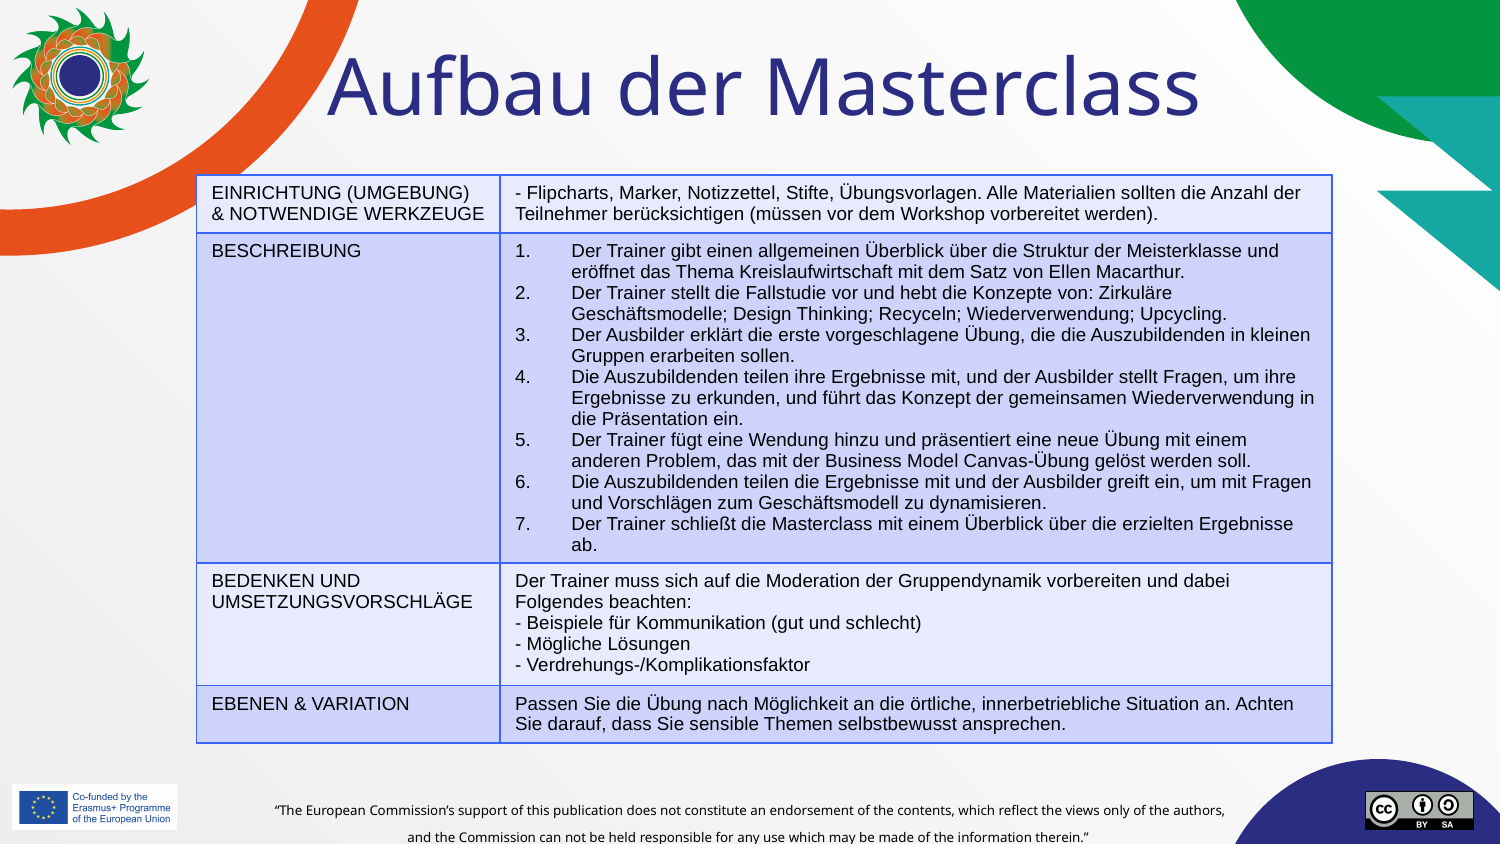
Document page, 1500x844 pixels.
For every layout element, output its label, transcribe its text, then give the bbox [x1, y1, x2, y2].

table_cell BEDENKEN UND UMSETZUNGSVORSCHLÄGE [197, 564, 499, 685]
title Aufbau der Masterclass [131, 21, 1398, 185]
picture [1365, 791, 1474, 830]
table_cell EBENEN & VARIATION [197, 686, 499, 742]
table_cell Der Trainer gibt einen allgemeinen Überblick über die Struktur der Meisterklasse und eröffnet das Thema Kreislaufwirtschaft mit dem Satz von Ellen Macarthur. Der Trainer stellt die Fallstudie vor und hebt die Konzepte von: Zirkuläre Geschäftsmodelle; Design Thinking; Recyceln; Wiederverwendung; Upcycling. Der Ausbilder erklärt die erste vorgeschlagene Übung, die die Auszubildenden in kleinen Gruppen erarbeiten sollen. Die Auszubildenden teilen ihre Ergebnisse mit, und der Ausbilder stellt Fragen, um ihre Ergebnisse zu erkunden, und führt das Konzept der gemeinsamen Wiederverwendung in die Präsentation ein. Der Trainer fügt eine Wendung hinzu und präsentiert eine neue Übung mit einem anderen Problem, das mit der Business Model Canvas-Übung gelöst werden soll. Die Auszubildenden teilen die Ergebnisse mit und der Ausbilder greift ein, um mit Fragen und Vorschlägen zum Geschäftsmodell zu dynamisieren. Der Trainer schließt die Masterclass mit einem Überblick über die erzielten Ergebnisse ab. [501, 234, 1331, 562]
table_cell BESCHREIBUNG [197, 234, 499, 562]
table_cell Passen Sie die Übung nach Möglichkeit an die örtliche, innerbetriebliche Situation an. Achten Sie darauf, dass Sie sensible Themen selbstbewusst ansprechen. [501, 686, 1331, 742]
table_header EINRICHTUNG (UMGEBUNG) & NOTWENDIGE WERKZEUGE [197, 176, 499, 232]
table_header - Flipcharts, Marker, Notizzettel, Stifte, Übungsvorlagen. Alle Materialien sollten die Anzahl der Teilnehmer berücksichtigen (müssen vor dem Workshop vorbereitet werden). [501, 176, 1331, 232]
picture [11, 784, 177, 830]
picture [11, 6, 151, 147]
table_cell Der Trainer muss sich auf die Moderation der Gruppendynamik vorbereiten und dabei Folgendes beachten: - Beispiele für Kommunikation (gut und schlecht) - Mögliche Lösungen - Verdrehungs-/Komplikationsfaktor [501, 564, 1331, 685]
